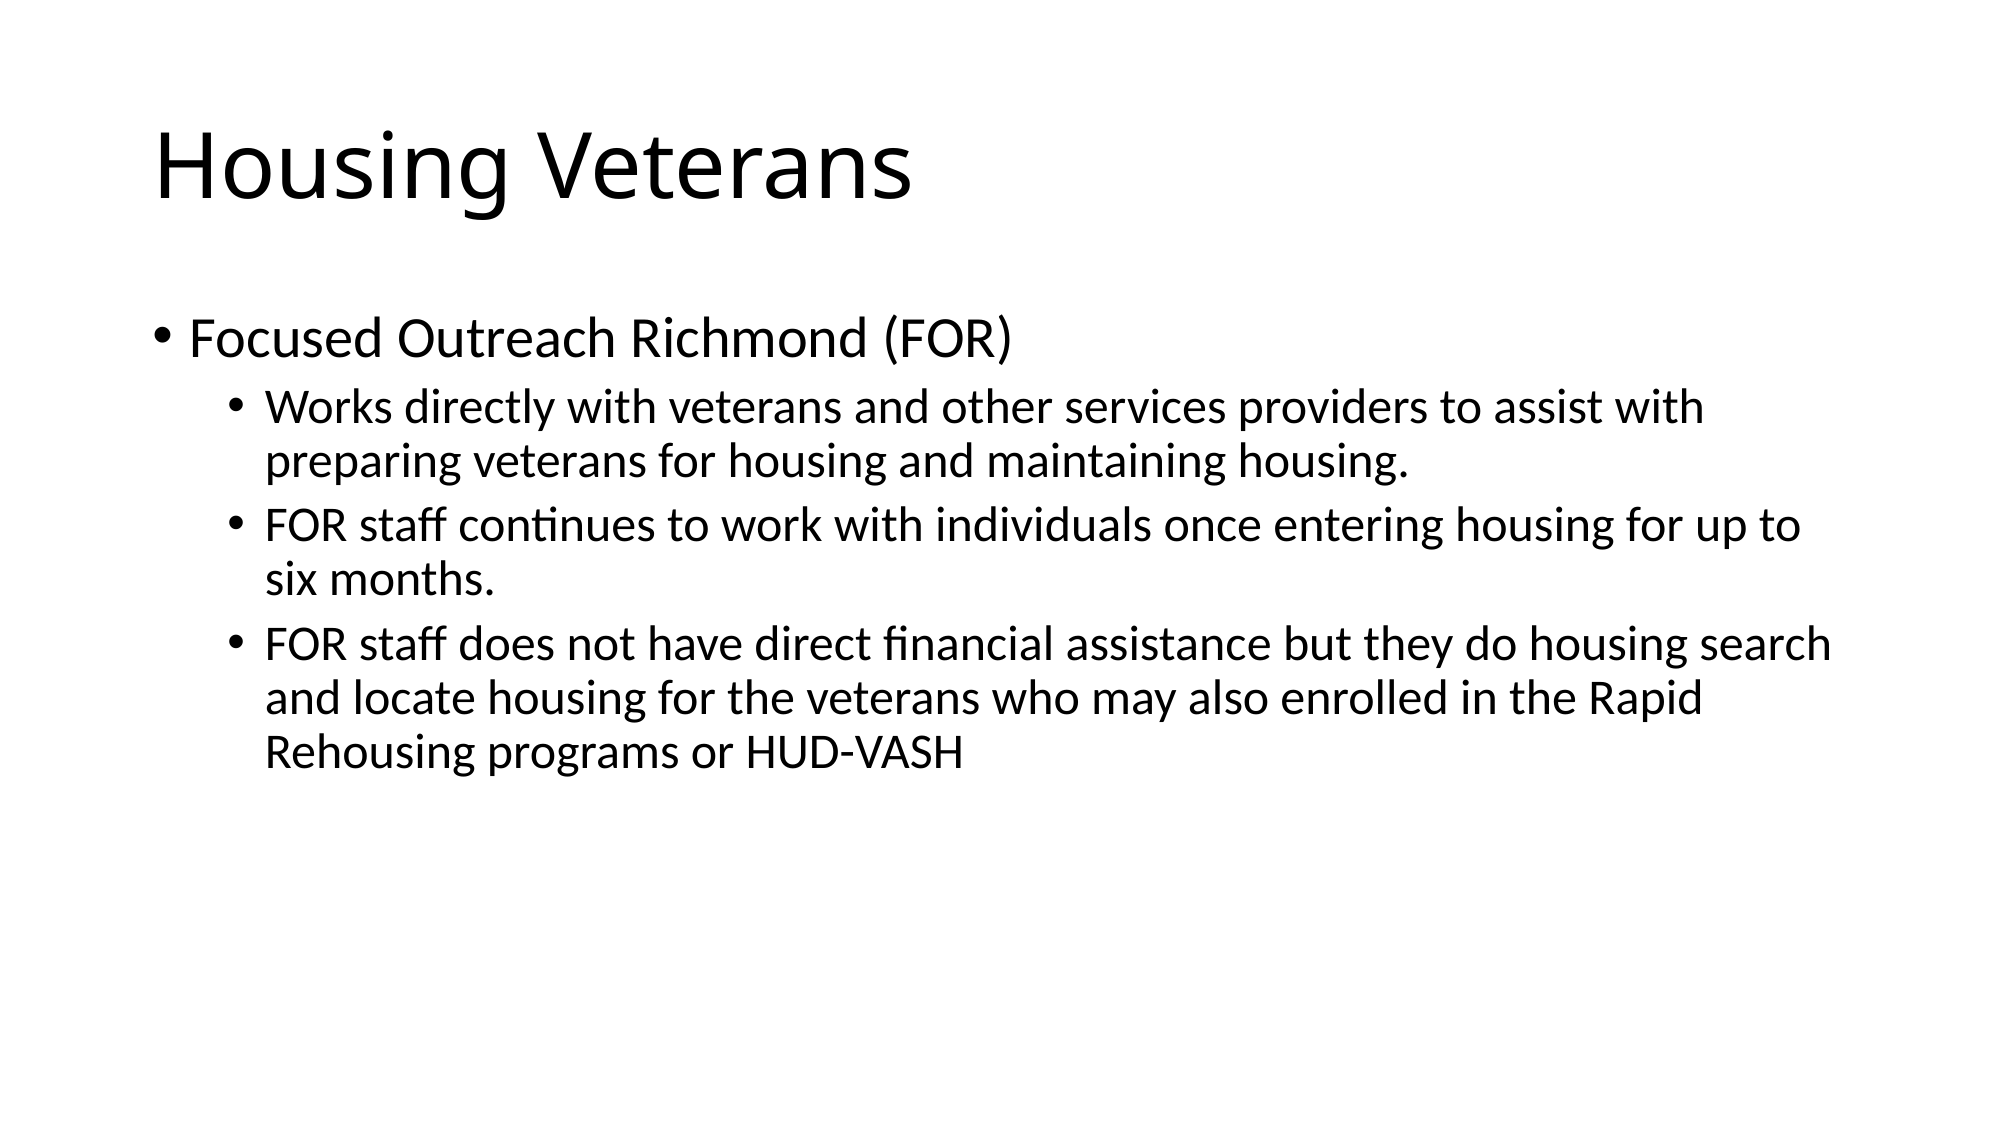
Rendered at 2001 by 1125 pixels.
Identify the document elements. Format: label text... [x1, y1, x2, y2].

title Housing Veterans [137, 59, 1863, 278]
list Focused Outreach Richmond (FOR) Works directly with veterans and other services providers to assist with preparing veterans for housing and maintaining housing. FOR staff continues to work with individuals once entering housing for up to six months. FOR staff does not have direct financial assistance but they do housing search and locate housing for the veterans who may also enrolled in the Rapid Rehousing programs or HUD-VASH [137, 299, 1863, 1014]
